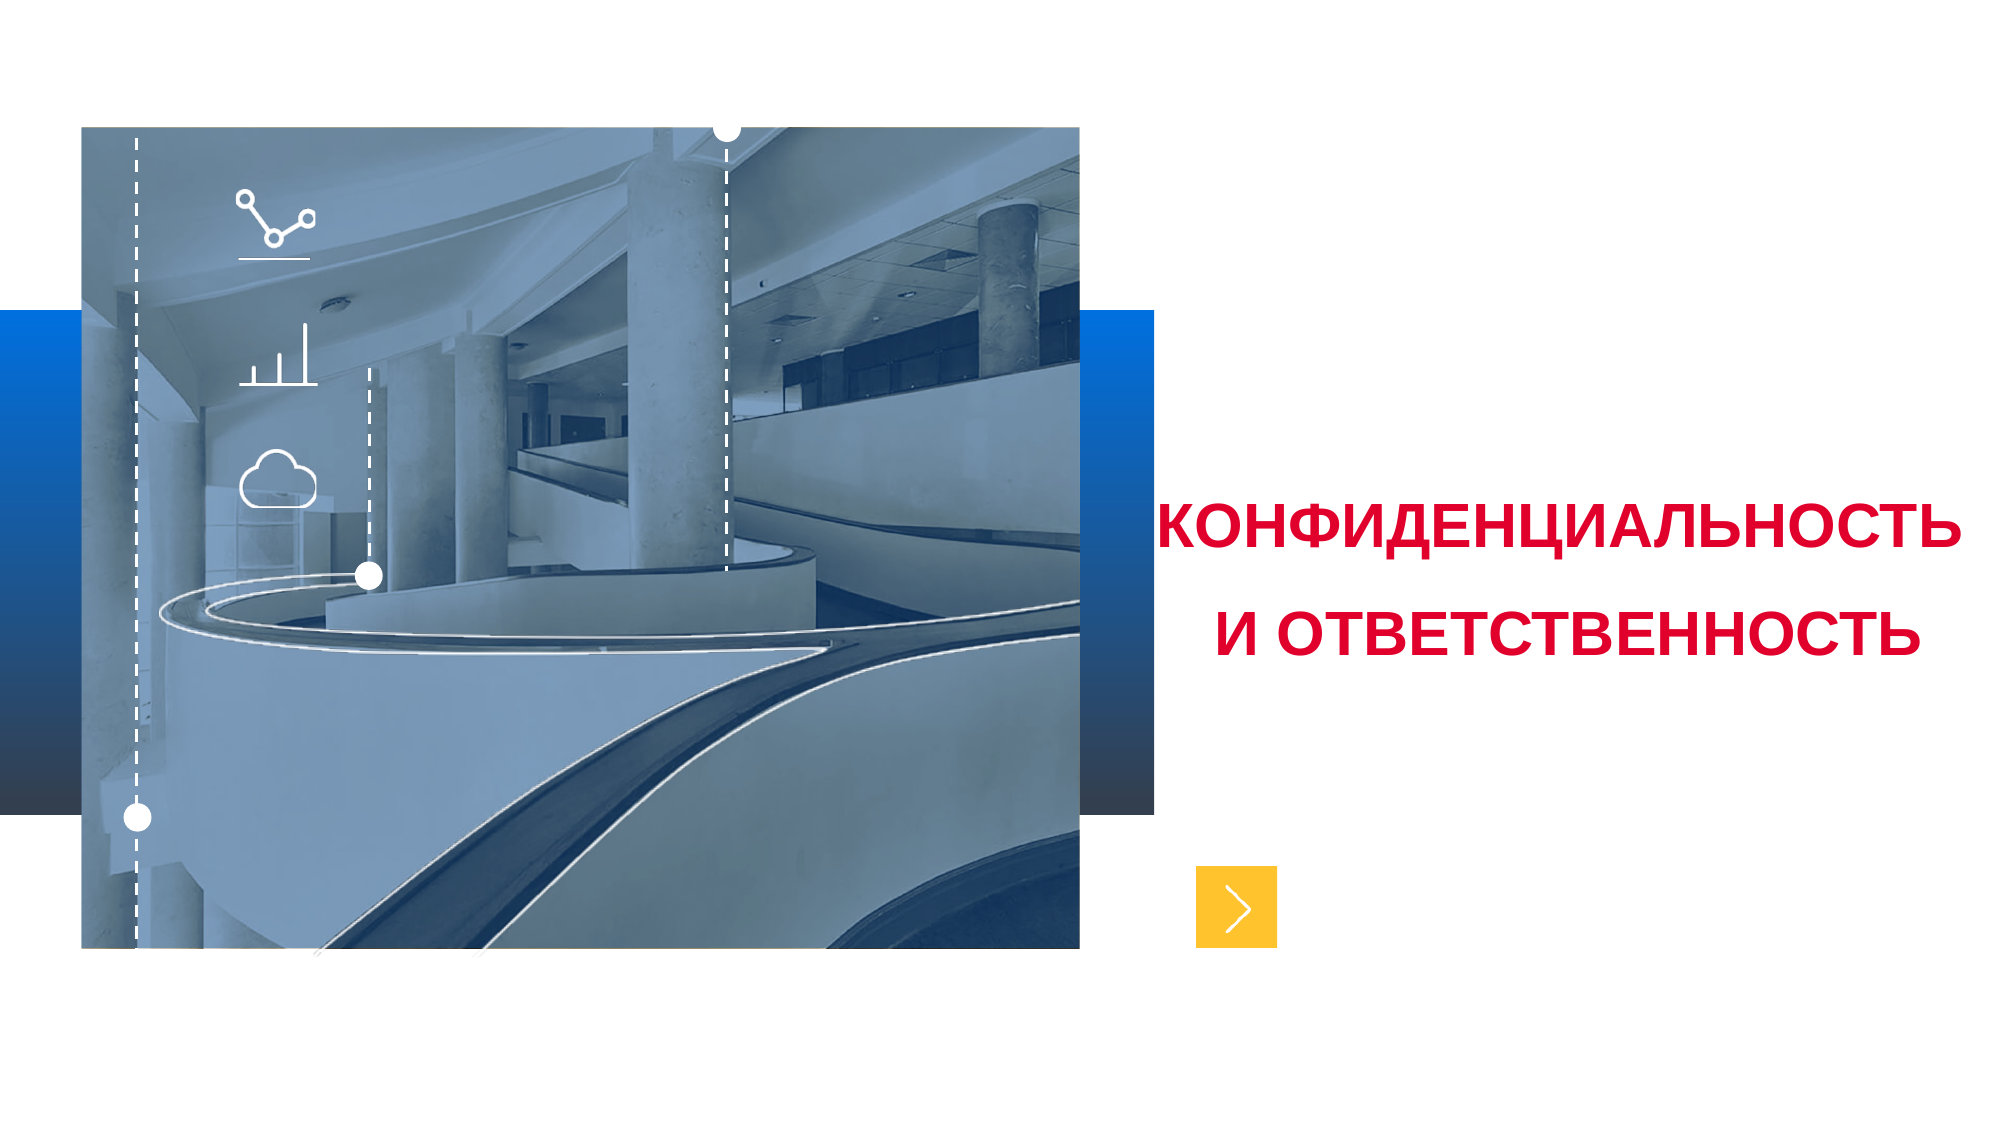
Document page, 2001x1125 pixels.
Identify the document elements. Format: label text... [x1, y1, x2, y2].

list КОНФИДЕНЦИАЛЬНОСТЬ И ОТВЕТСТВЕННОСТЬ [1088, 307, 2000, 812]
picture [239, 323, 318, 386]
picture [239, 449, 317, 508]
picture [1225, 885, 1251, 933]
picture [235, 189, 316, 260]
